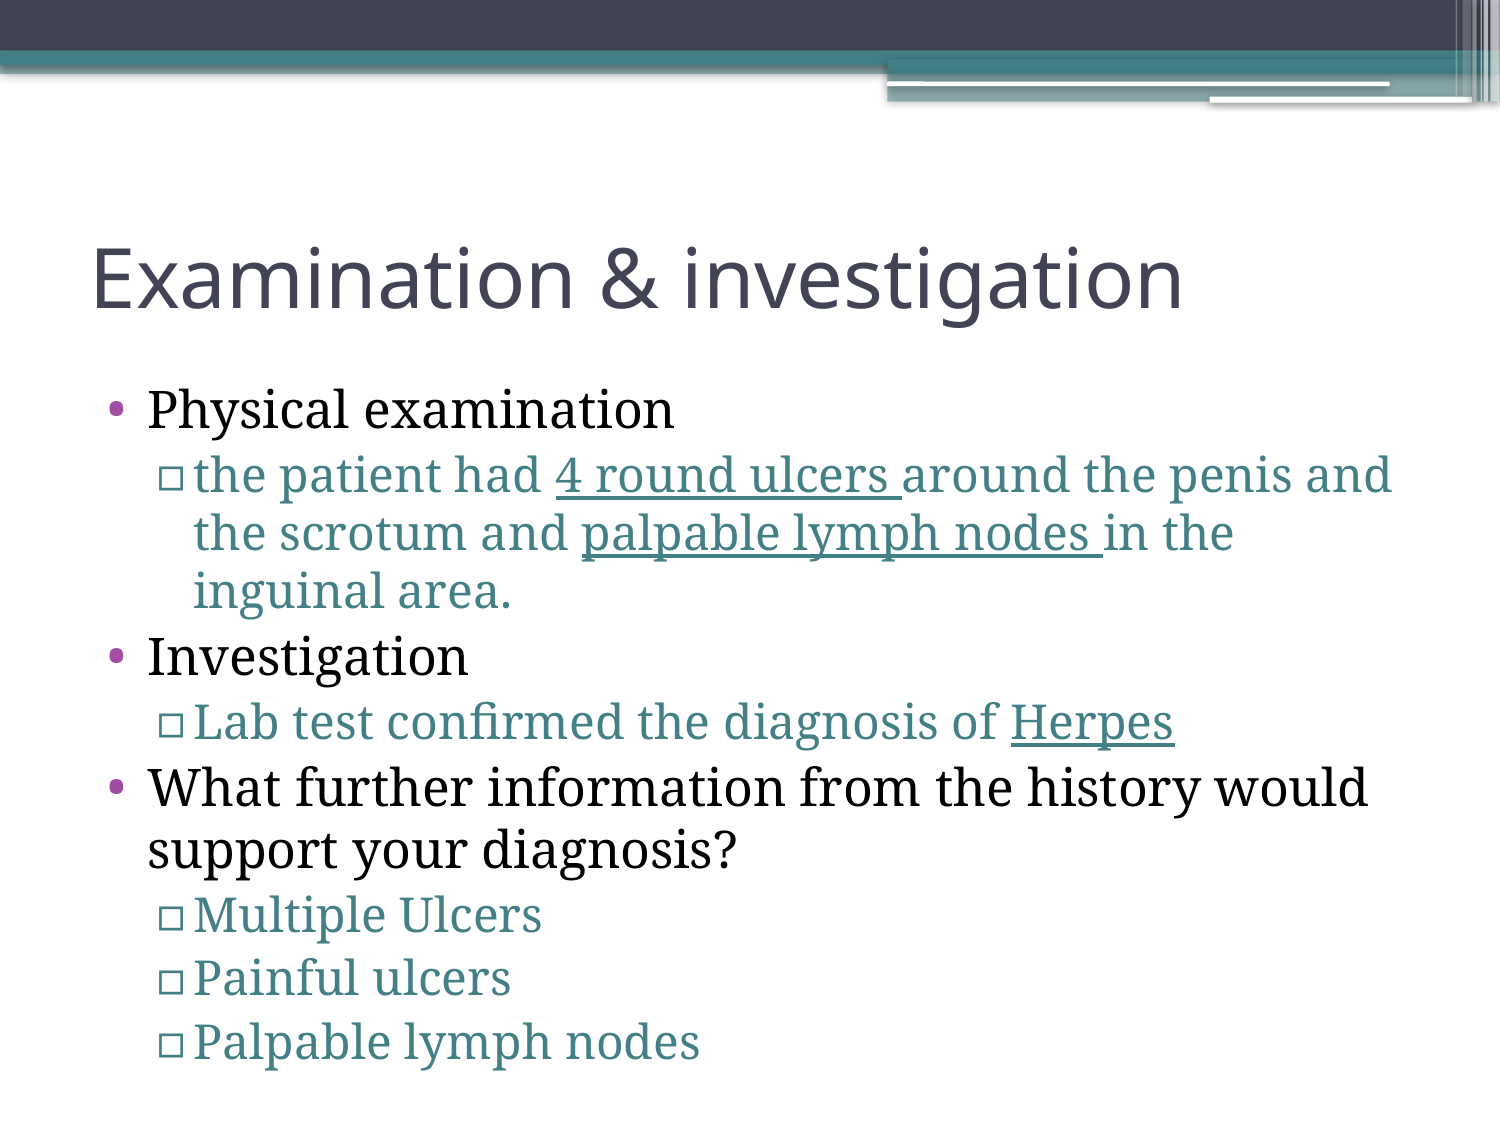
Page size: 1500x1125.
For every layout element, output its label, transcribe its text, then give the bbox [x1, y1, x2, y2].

title Examination & investigation [75, 187, 1425, 363]
list Physical examination the patient had 4 round ulcers around the penis and the scrotum and palpable lymph nodes in the inguinal area. Investigation Lab test confirmed the diagnosis of Herpes What further information from the history would support your diagnosis? Multiple Ulcers Painful ulcers Palpable lymph nodes [75, 368, 1425, 1079]
